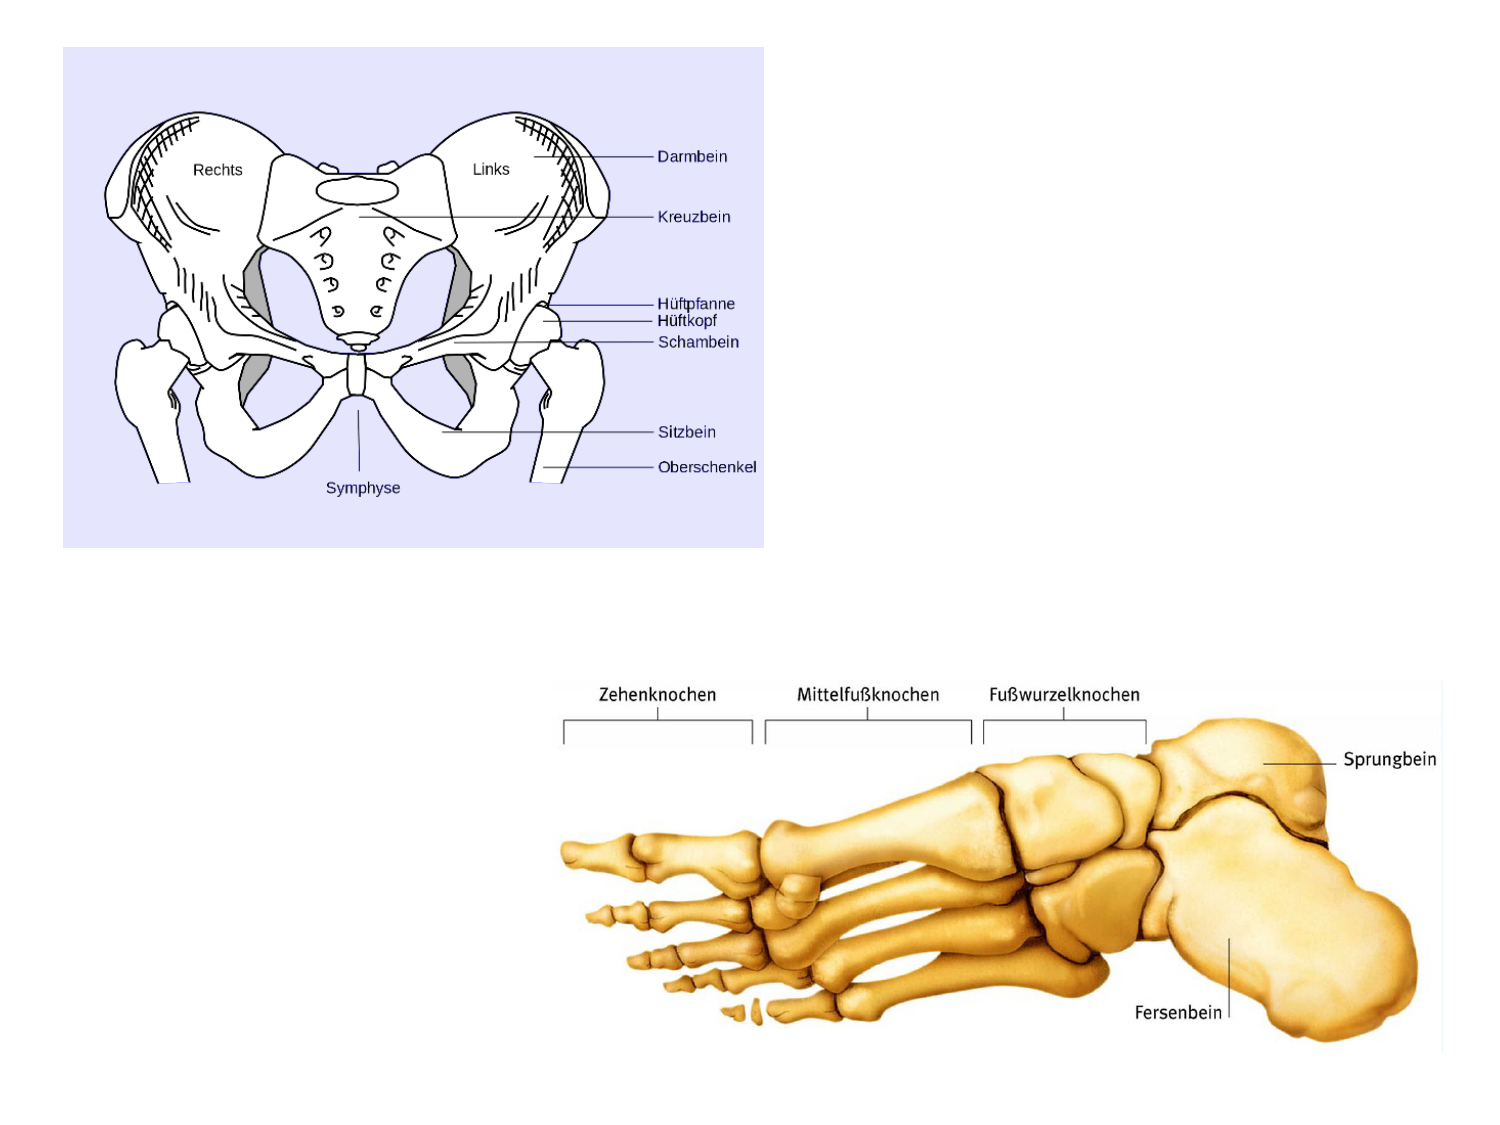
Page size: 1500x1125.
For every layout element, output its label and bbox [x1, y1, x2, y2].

picture [551, 680, 1443, 1054]
picture [63, 47, 764, 548]
